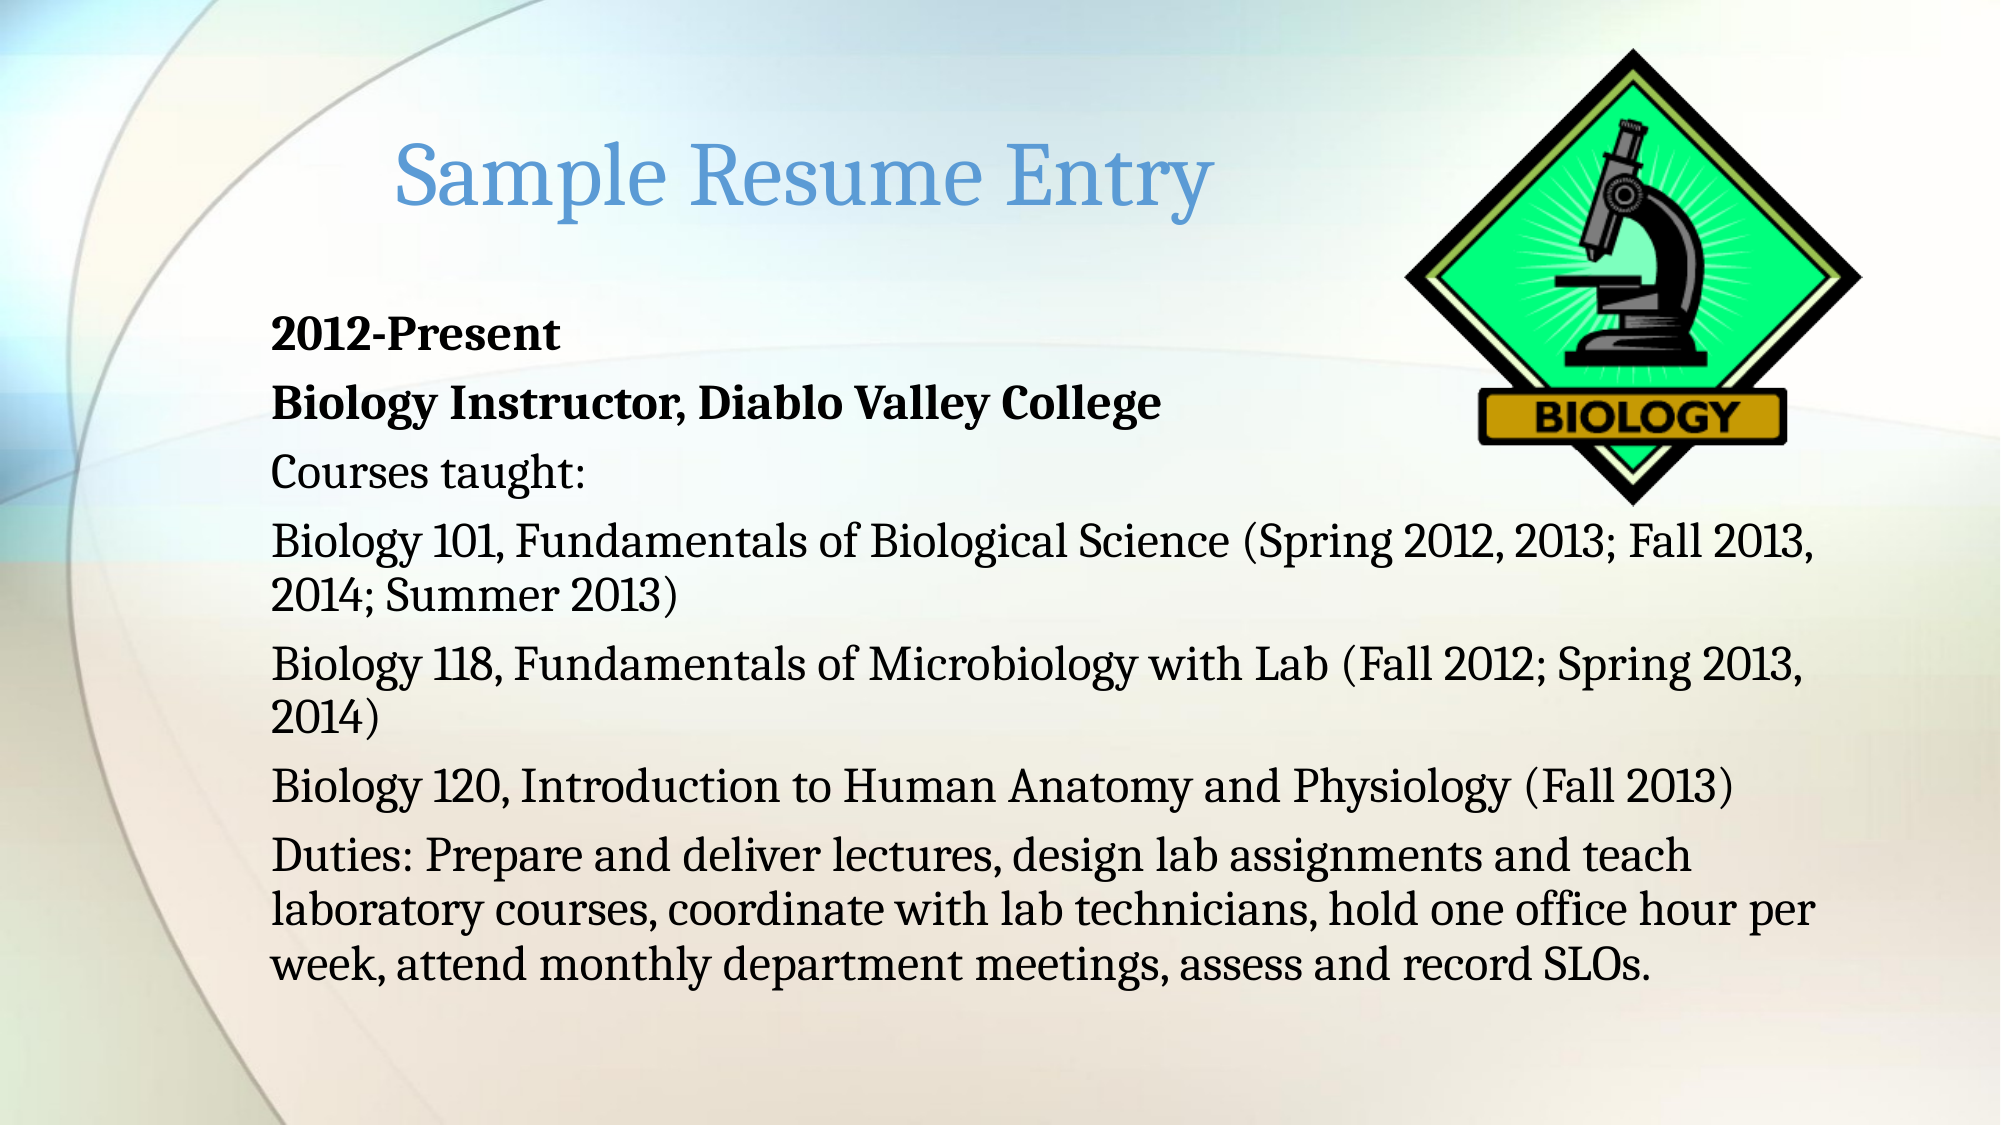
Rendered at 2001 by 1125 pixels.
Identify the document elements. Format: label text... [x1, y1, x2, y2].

list 2012-Present Biology Instructor, Diablo Valley College Courses taught: Biology 101, Fundamentals of Biological Science (Spring 2012, 2013; Fall 2013, 2014; Summer 2013) Biology 118, Fundamentals of Microbiology with Lab (Fall 2012; Spring 2013, 2014) Biology 120, Introduction to Human Anatomy and Physiology (Fall 2013) Duties: Prepare and deliver lectures, design lab assignments and teach laboratory courses, coordinate with lab technicians, hold one office hour per week, attend monthly department meetings, assess and record SLOs. [256, 299, 1863, 1014]
title Sample Resume Entry [381, 59, 1394, 278]
picture [0, 0, 2001, 1125]
